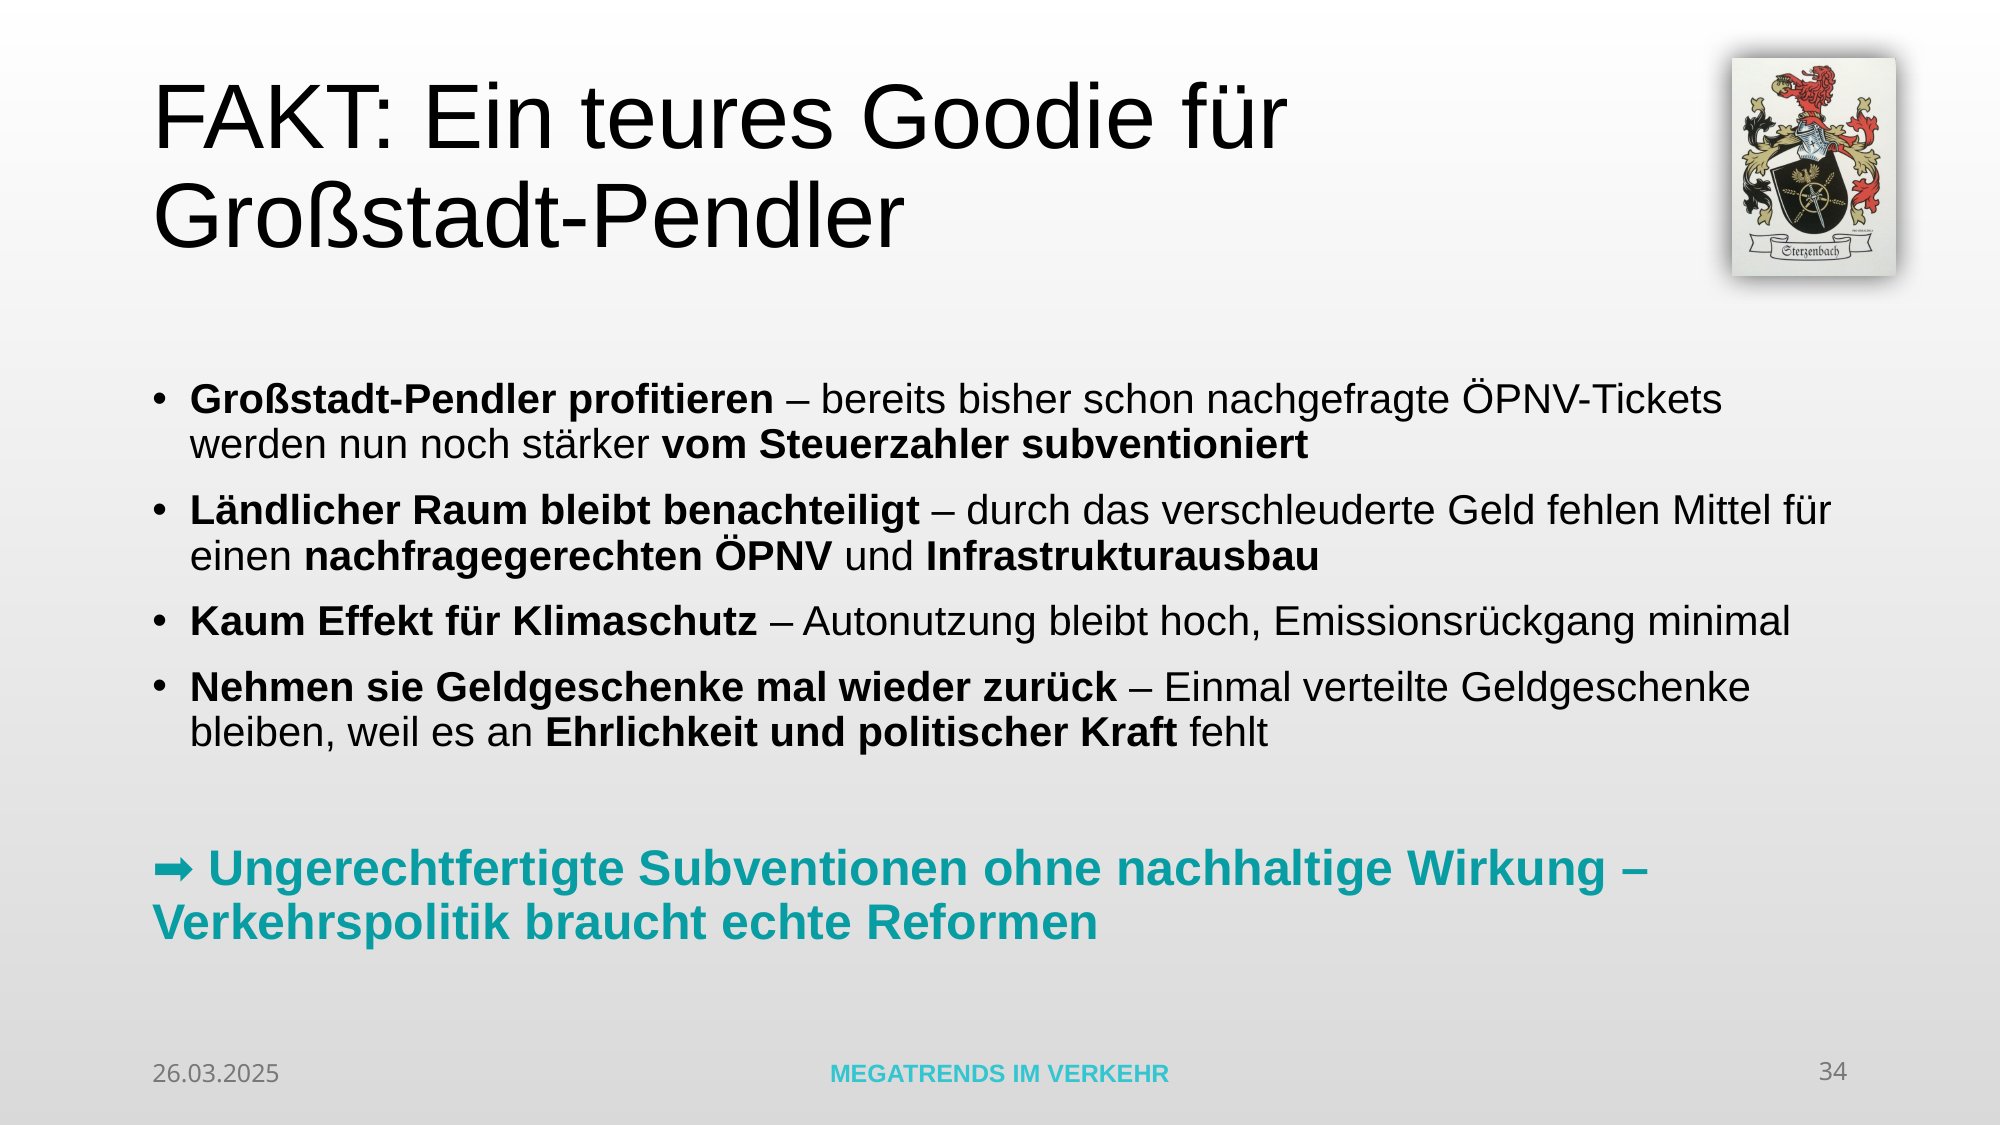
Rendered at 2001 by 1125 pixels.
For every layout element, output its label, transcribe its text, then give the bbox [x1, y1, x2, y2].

slide_number 34 [1412, 1042, 1863, 1103]
picture [1732, 58, 1896, 276]
list Großstadt-Pendler profitieren – bereits bisher schon nachgefragte ÖPNV-Tickets werden nun noch stärker vom Steuerzahler subventioniert Ländlicher Raum bleibt benachteiligt – durch das verschleuderte Geld fehlen Mittel für einen nachfragegerechten ÖPNV und Infrastrukturausbau Kaum Effekt für Klimaschutz – Autonutzung bleibt hoch, Emissionsrückgang minimal Nehmen sie Geldgeschenke mal wieder zurück – Einmal verteilte Geldgeschenke bleiben, weil es an Ehrlichkeit und politischer Kraft fehlt ➡ Ungerechtfertigte Subventionen ohne nachhaltige Wirkung – Verkehrspolitik braucht echte Reformen [137, 299, 1863, 1014]
title FAKT: Ein teures Goodie für Großstadt-Pendler [137, 59, 1863, 278]
footer MEGATRENDS IM VERKEHR [662, 1042, 1338, 1103]
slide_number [137, 1042, 588, 1103]
